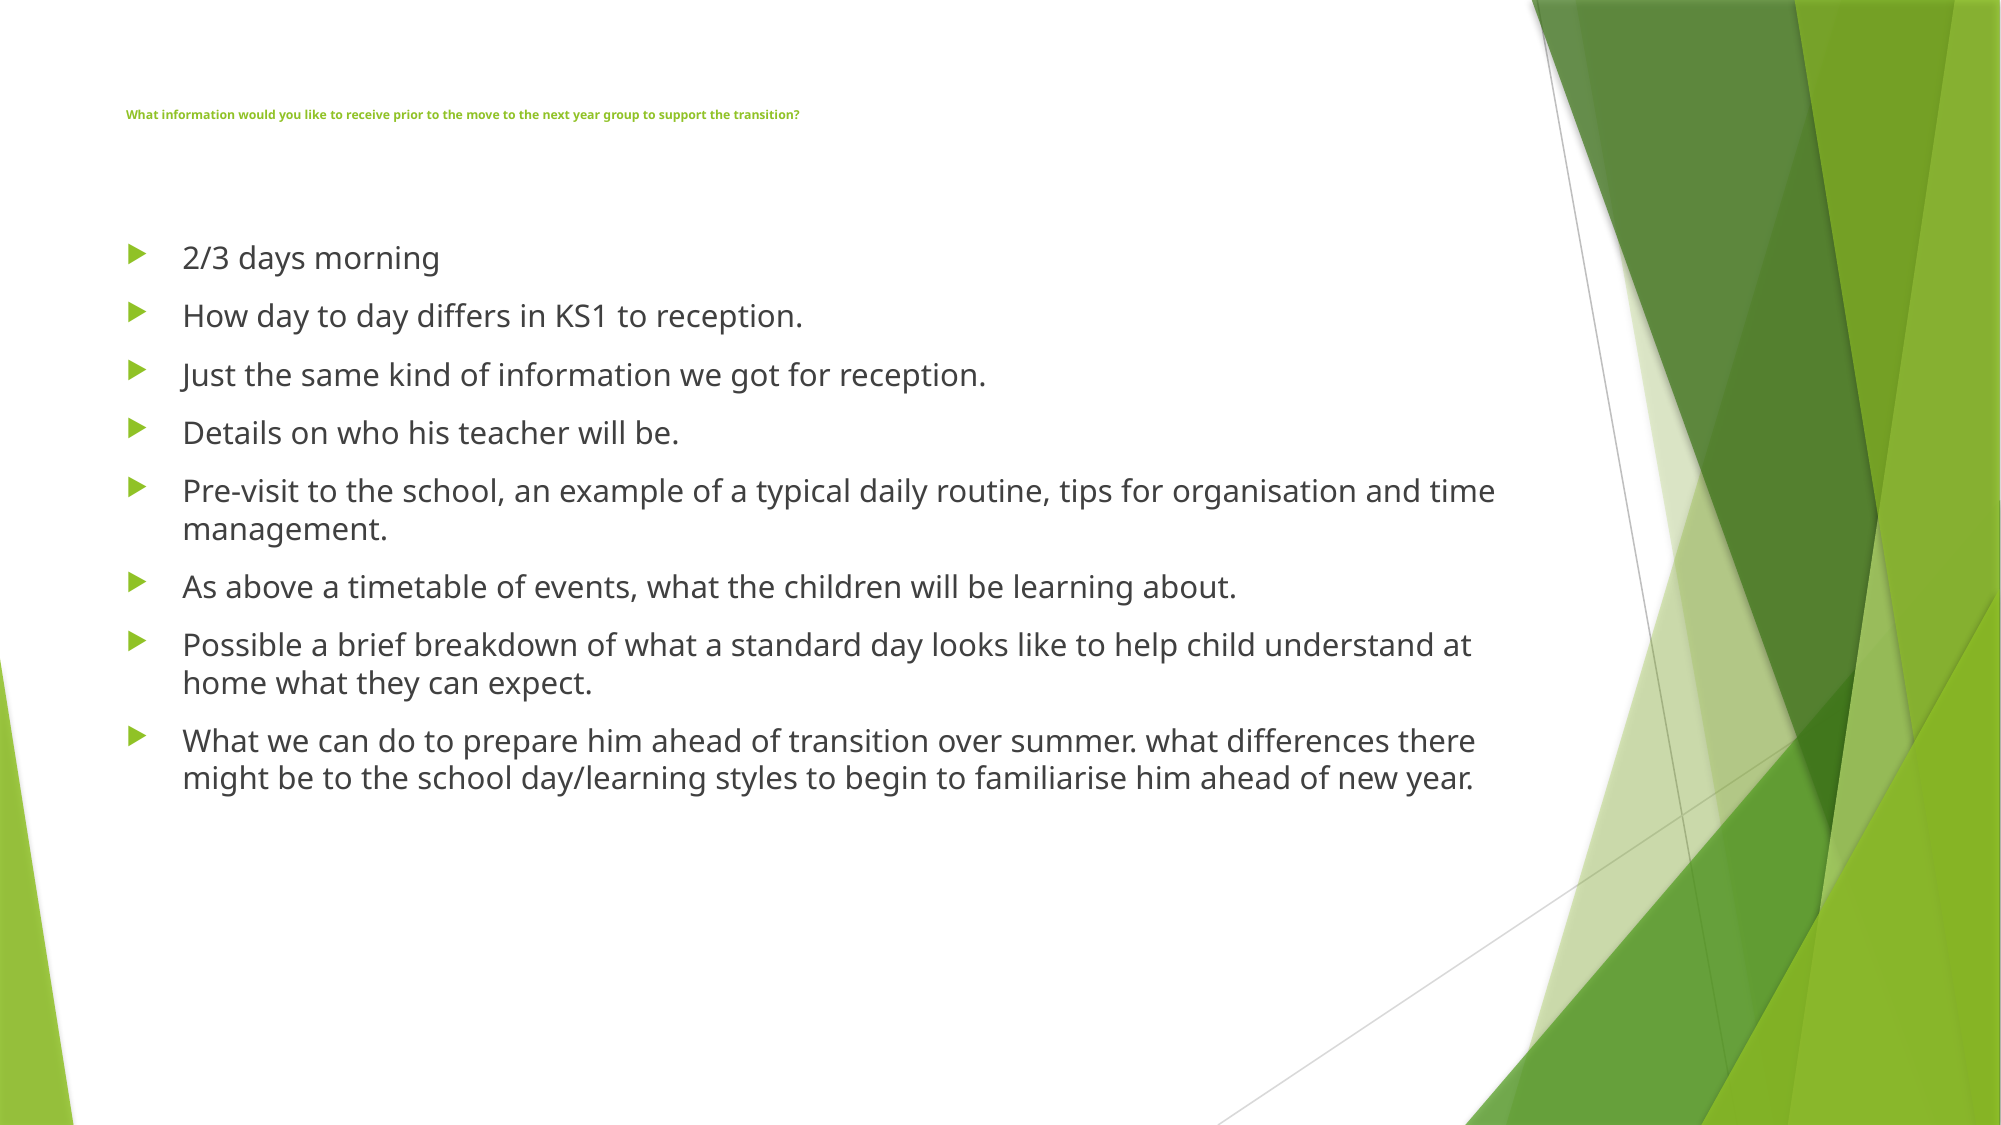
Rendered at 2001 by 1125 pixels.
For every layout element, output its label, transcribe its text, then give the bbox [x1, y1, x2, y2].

list 2/3 days morning How day to day differs in KS1 to reception. Just the same kind of information we got for reception. Details on who his teacher will be. Pre-visit to the school, an example of a typical daily routine, tips for organisation and time management. As above a timetable of events, what the children will be learning about. Possible a brief breakdown of what a standard day looks like to help child understand at home what they can expect. What we can do to prepare him ahead of transition over summer. what differences there might be to the school day/learning styles to begin to familiarise him ahead of new year. [111, 230, 1522, 895]
title What information would you like to receive prior to the move to the next year group to support the transition? [111, 99, 1522, 210]
